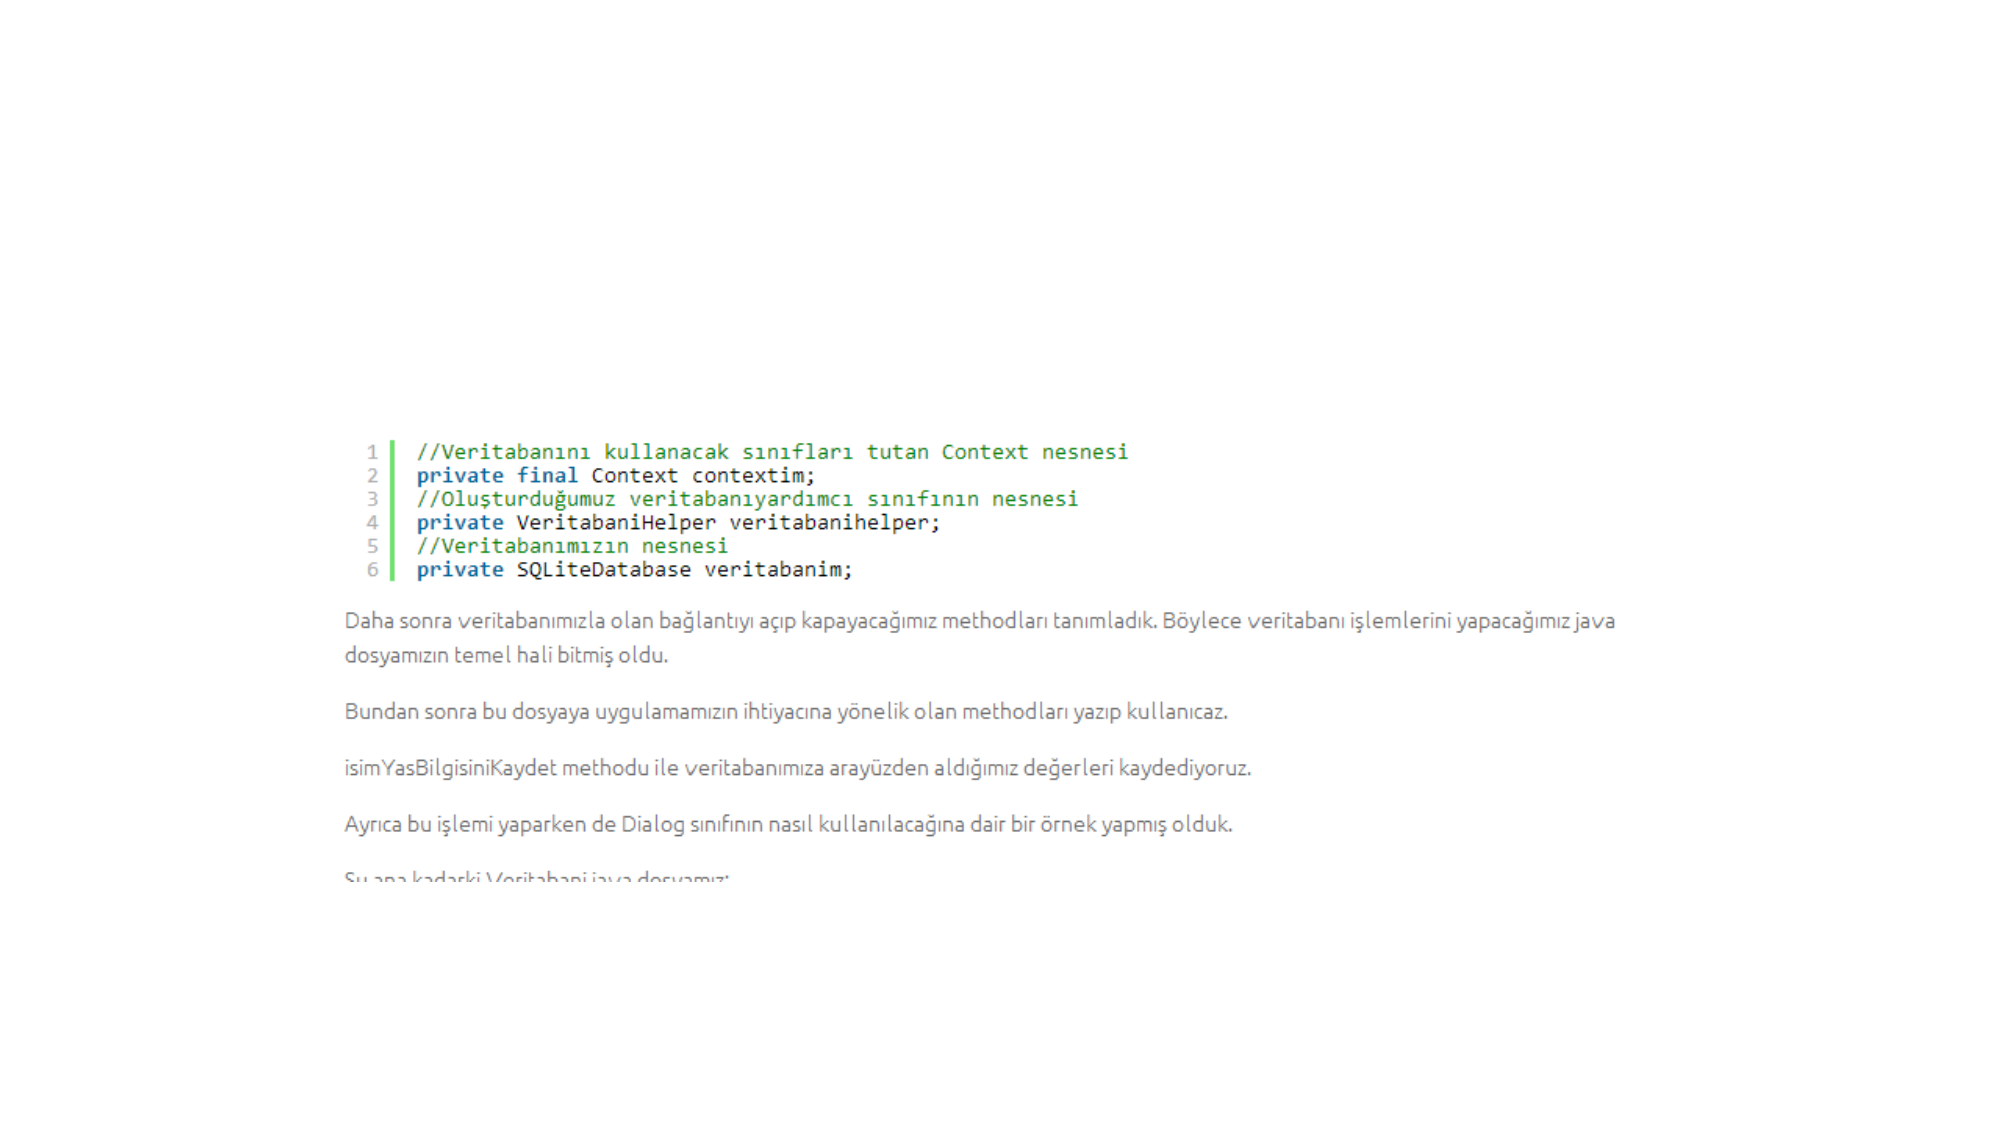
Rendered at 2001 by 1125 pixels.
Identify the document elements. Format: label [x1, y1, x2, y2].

list [323, 431, 1677, 882]
